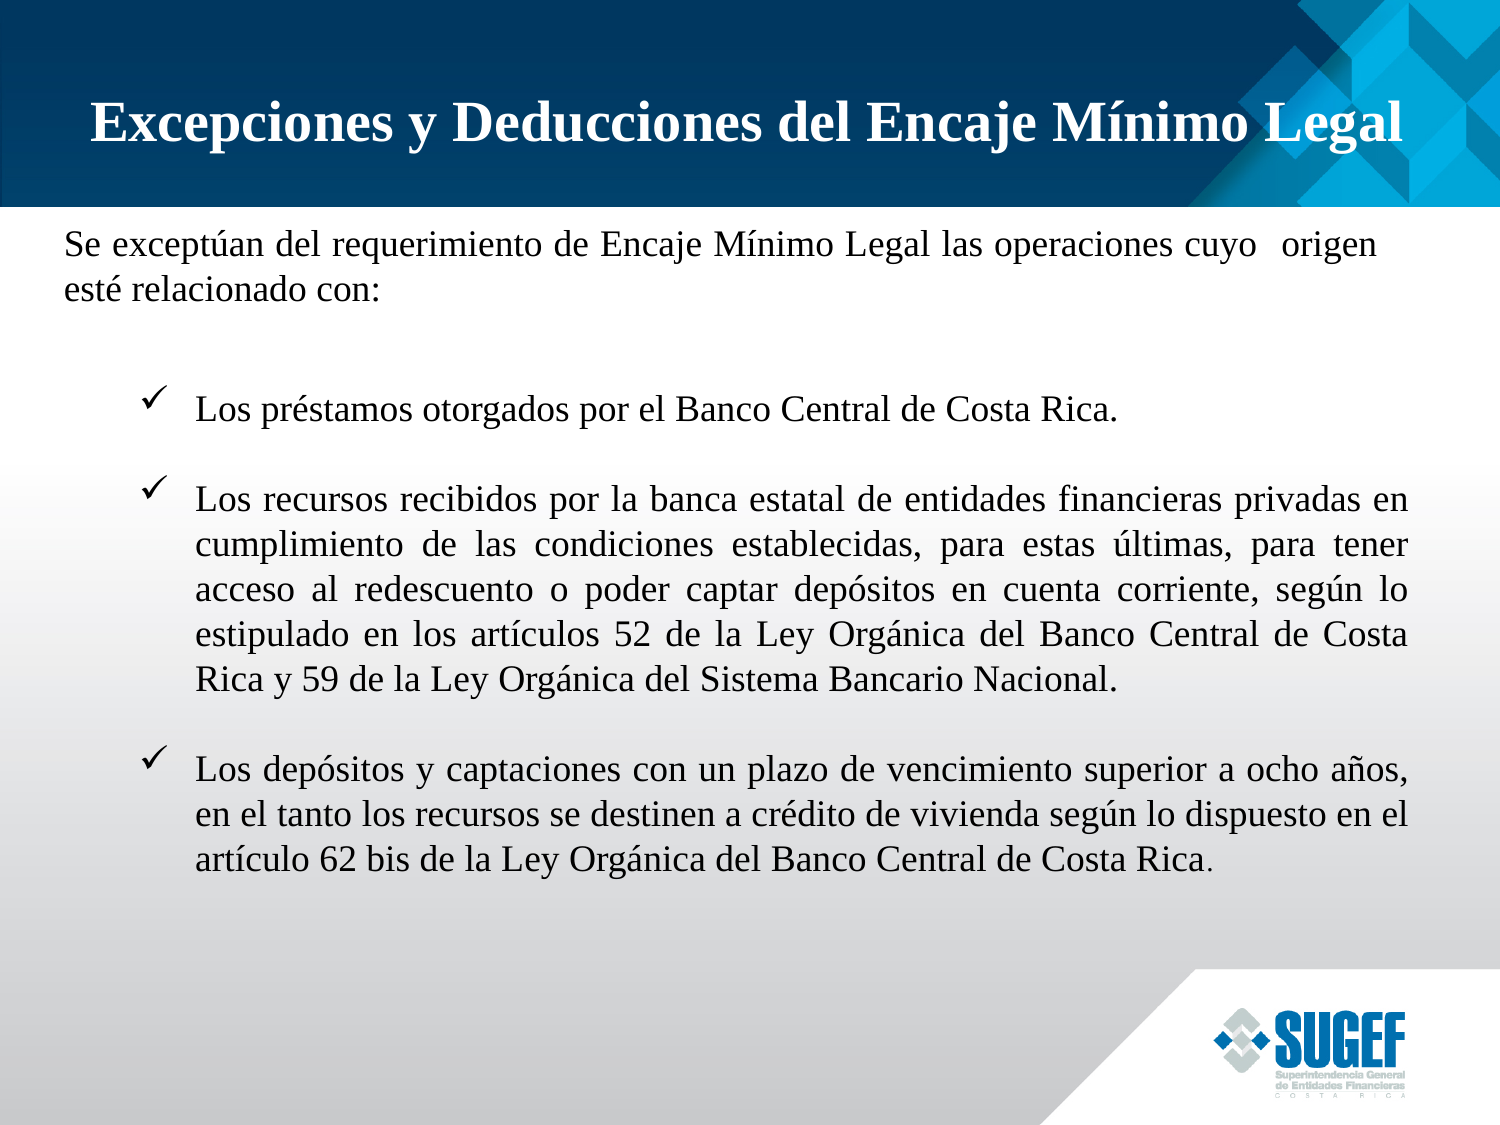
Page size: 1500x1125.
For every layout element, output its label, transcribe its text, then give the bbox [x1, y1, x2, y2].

title Excepciones y Deducciones del Encaje Mínimo Legal [75, 45, 1425, 191]
text_box Se exceptúan del requerimiento de Encaje Mínimo Legal las operaciones cuyo origen esté relacionado con: Los préstamos otorgados por el Banco Central de Costa Rica. Los recursos recibidos por la banca estatal de entidades financieras privadas en cumplimiento de las condiciones establecidas, para estas últimas, para tener acceso al redescuento o poder captar depósitos en cuenta corriente, según lo estipulado en los artículos 52 de la Ley Orgánica del Banco Central de Costa Rica y 59 de la Ley Orgánica del Sistema Bancario Nacional. Los depósitos y captaciones con un plazo de vencimiento superior a ocho años, en el tanto los recursos se destinen a crédito de vivienda según lo dispuesto en el artículo 62 bis de la Ley Orgánica del Banco Central de Costa Rica. [49, 211, 1425, 916]
picture [0, 0, 1500, 1125]
